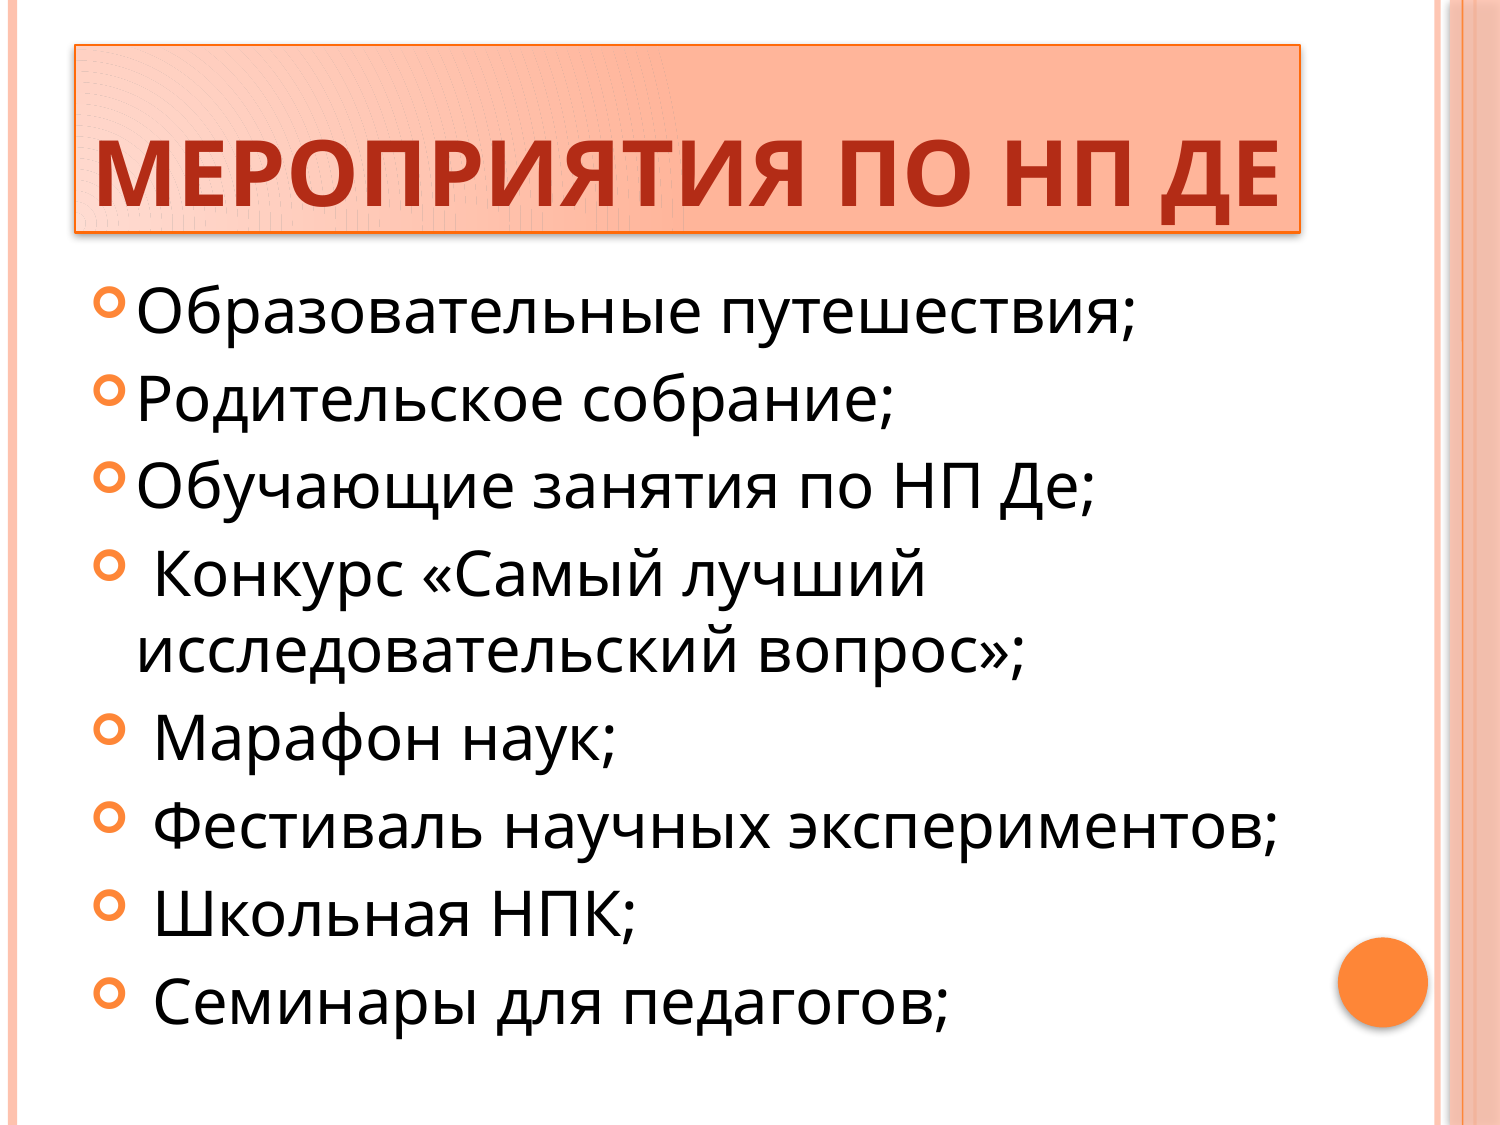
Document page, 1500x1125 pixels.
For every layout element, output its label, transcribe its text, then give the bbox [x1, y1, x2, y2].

list Образовательные путешествия; Родительское собрание; Обучающие занятия по НП Де; Конкурс «Самый лучший исследовательский вопрос»; Марафон наук; Фестиваль научных экспериментов; Школьная НПК; Семинары для педагогов; [75, 262, 1300, 1062]
title Мероприятия по НП Де [74, 44, 1301, 234]
